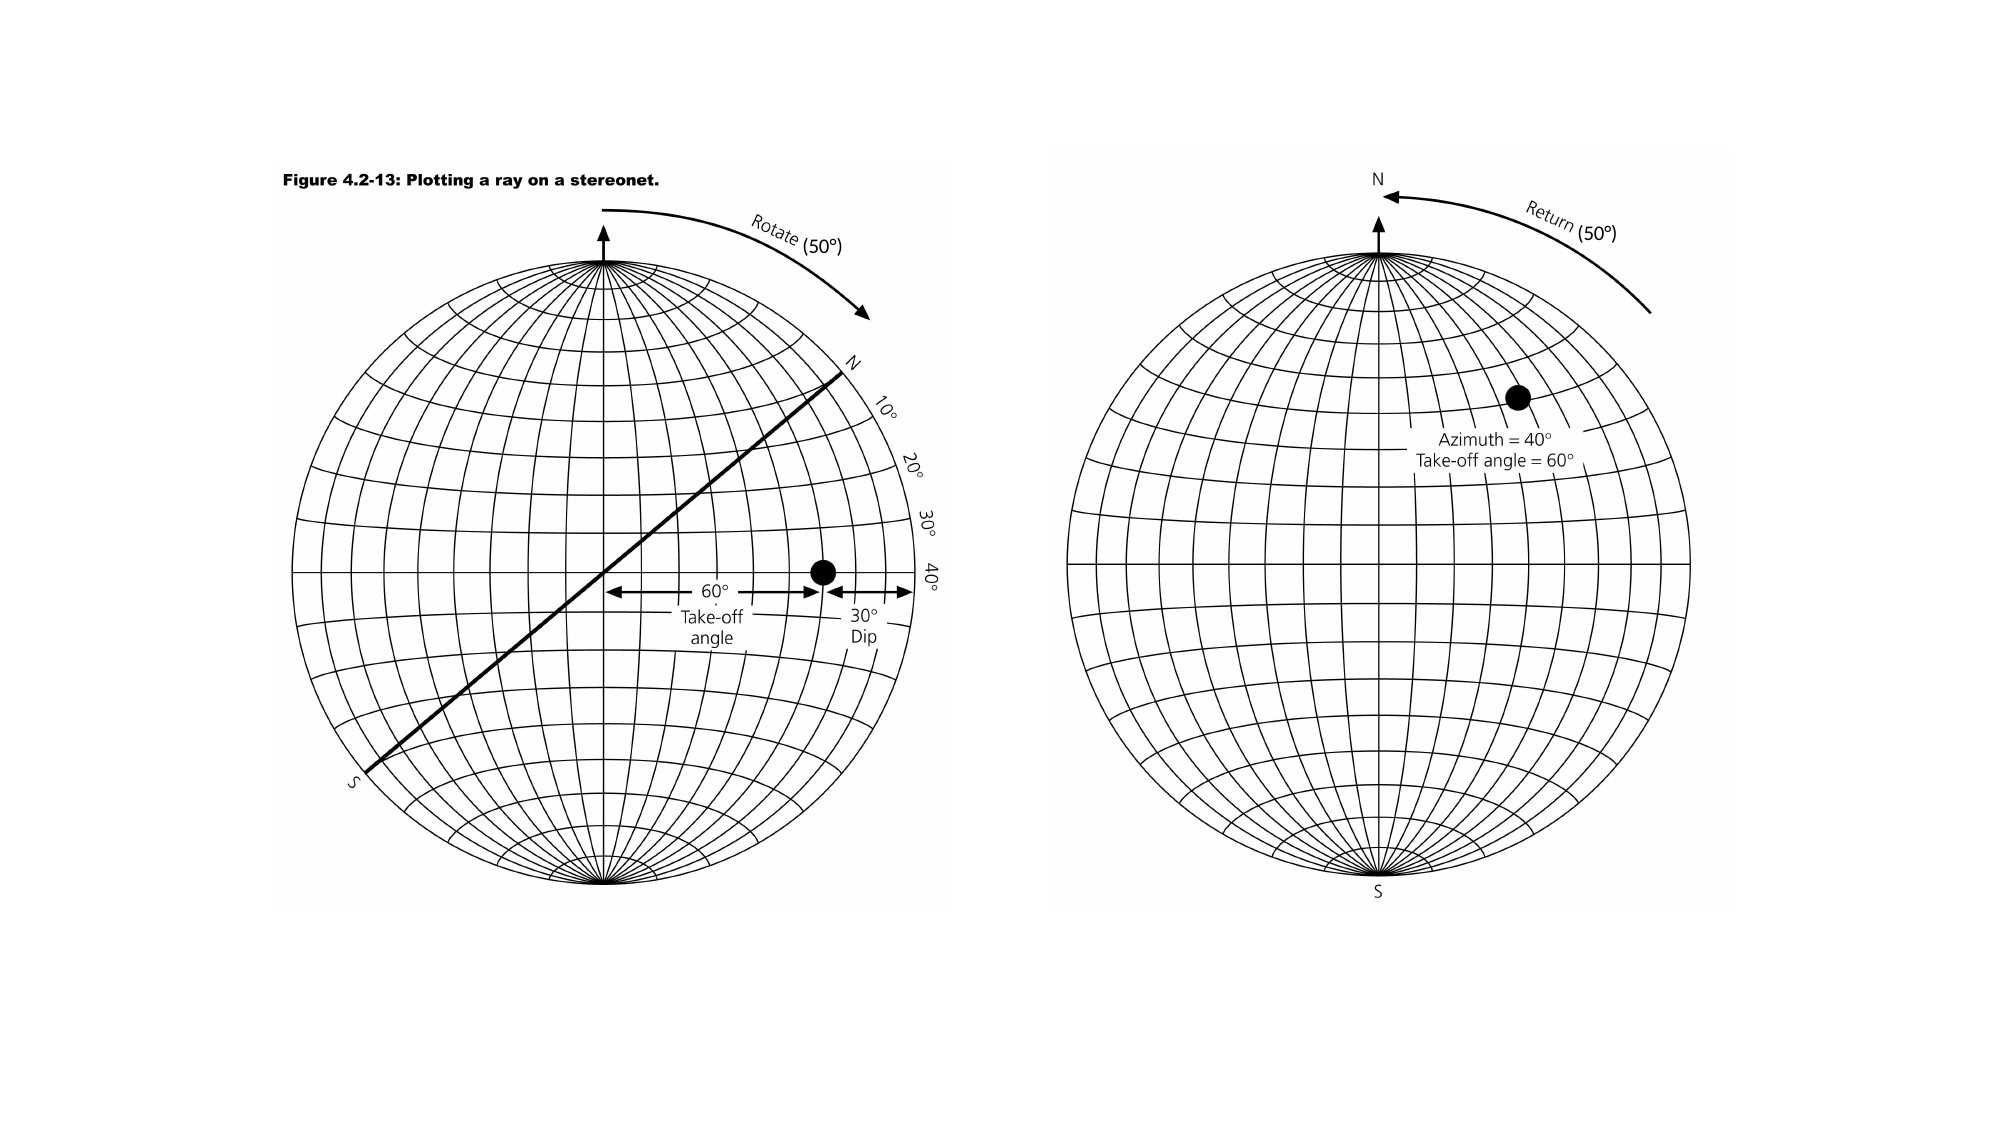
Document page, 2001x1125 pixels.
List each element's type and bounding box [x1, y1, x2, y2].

picture [274, 162, 953, 907]
picture [1049, 149, 1730, 912]
